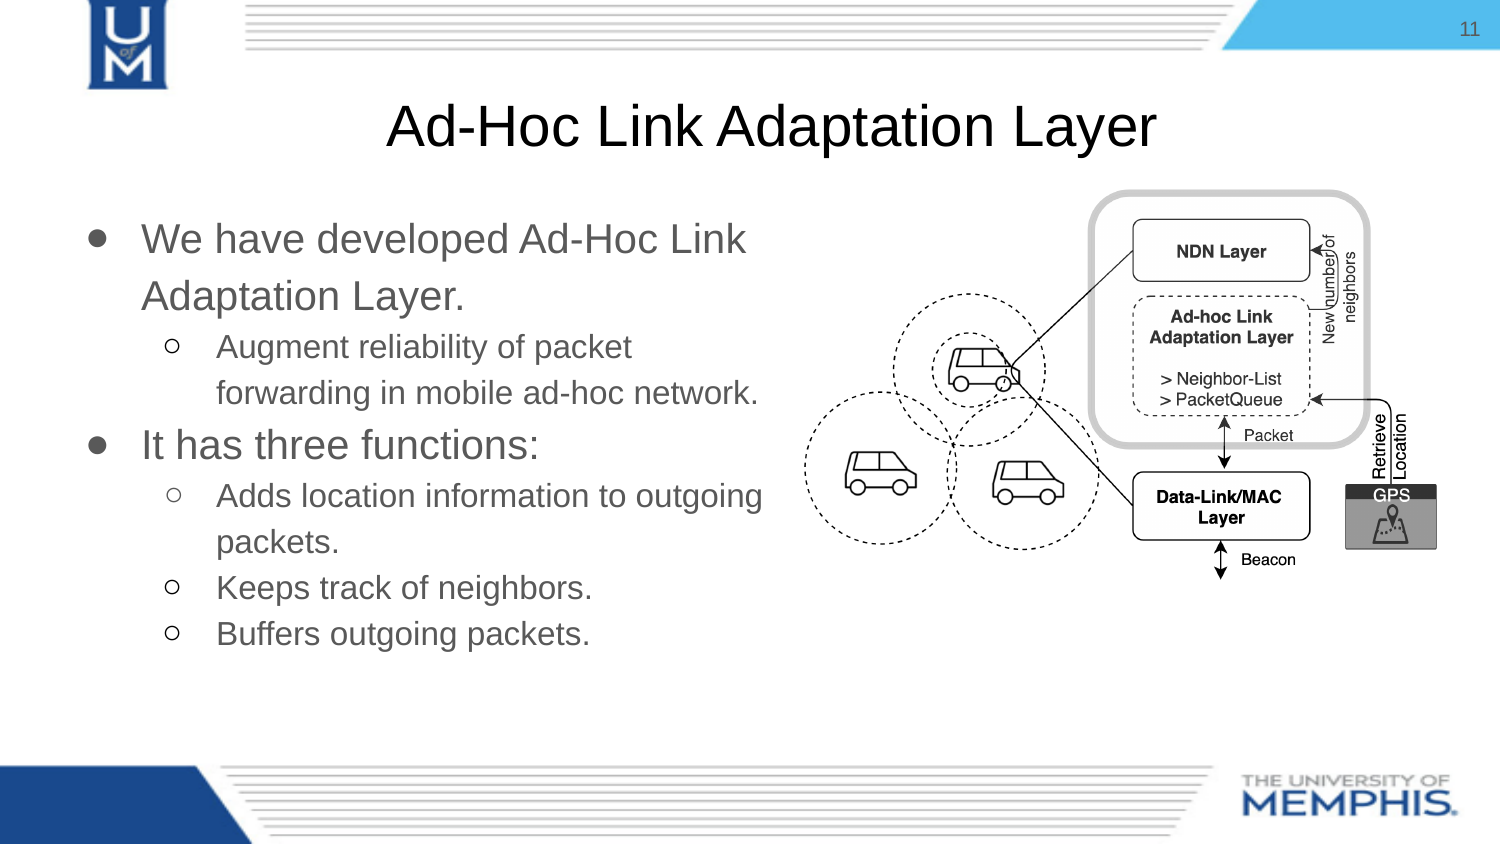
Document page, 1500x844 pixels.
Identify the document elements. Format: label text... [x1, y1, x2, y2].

slide_number 11 [1405, 0, 1496, 61]
picture [0, 0, 1500, 844]
title Ad-Hoc Link Adaptation Layer [140, 72, 1406, 167]
list We have developed Ad-Hoc Link Adaptation Layer. Augment reliability of packet forwarding in mobile ad-hoc network. It has three functions: Adds location information to outgoing packets. Keeps track of neighbors. Buffers outgoing packets. [51, 189, 805, 750]
